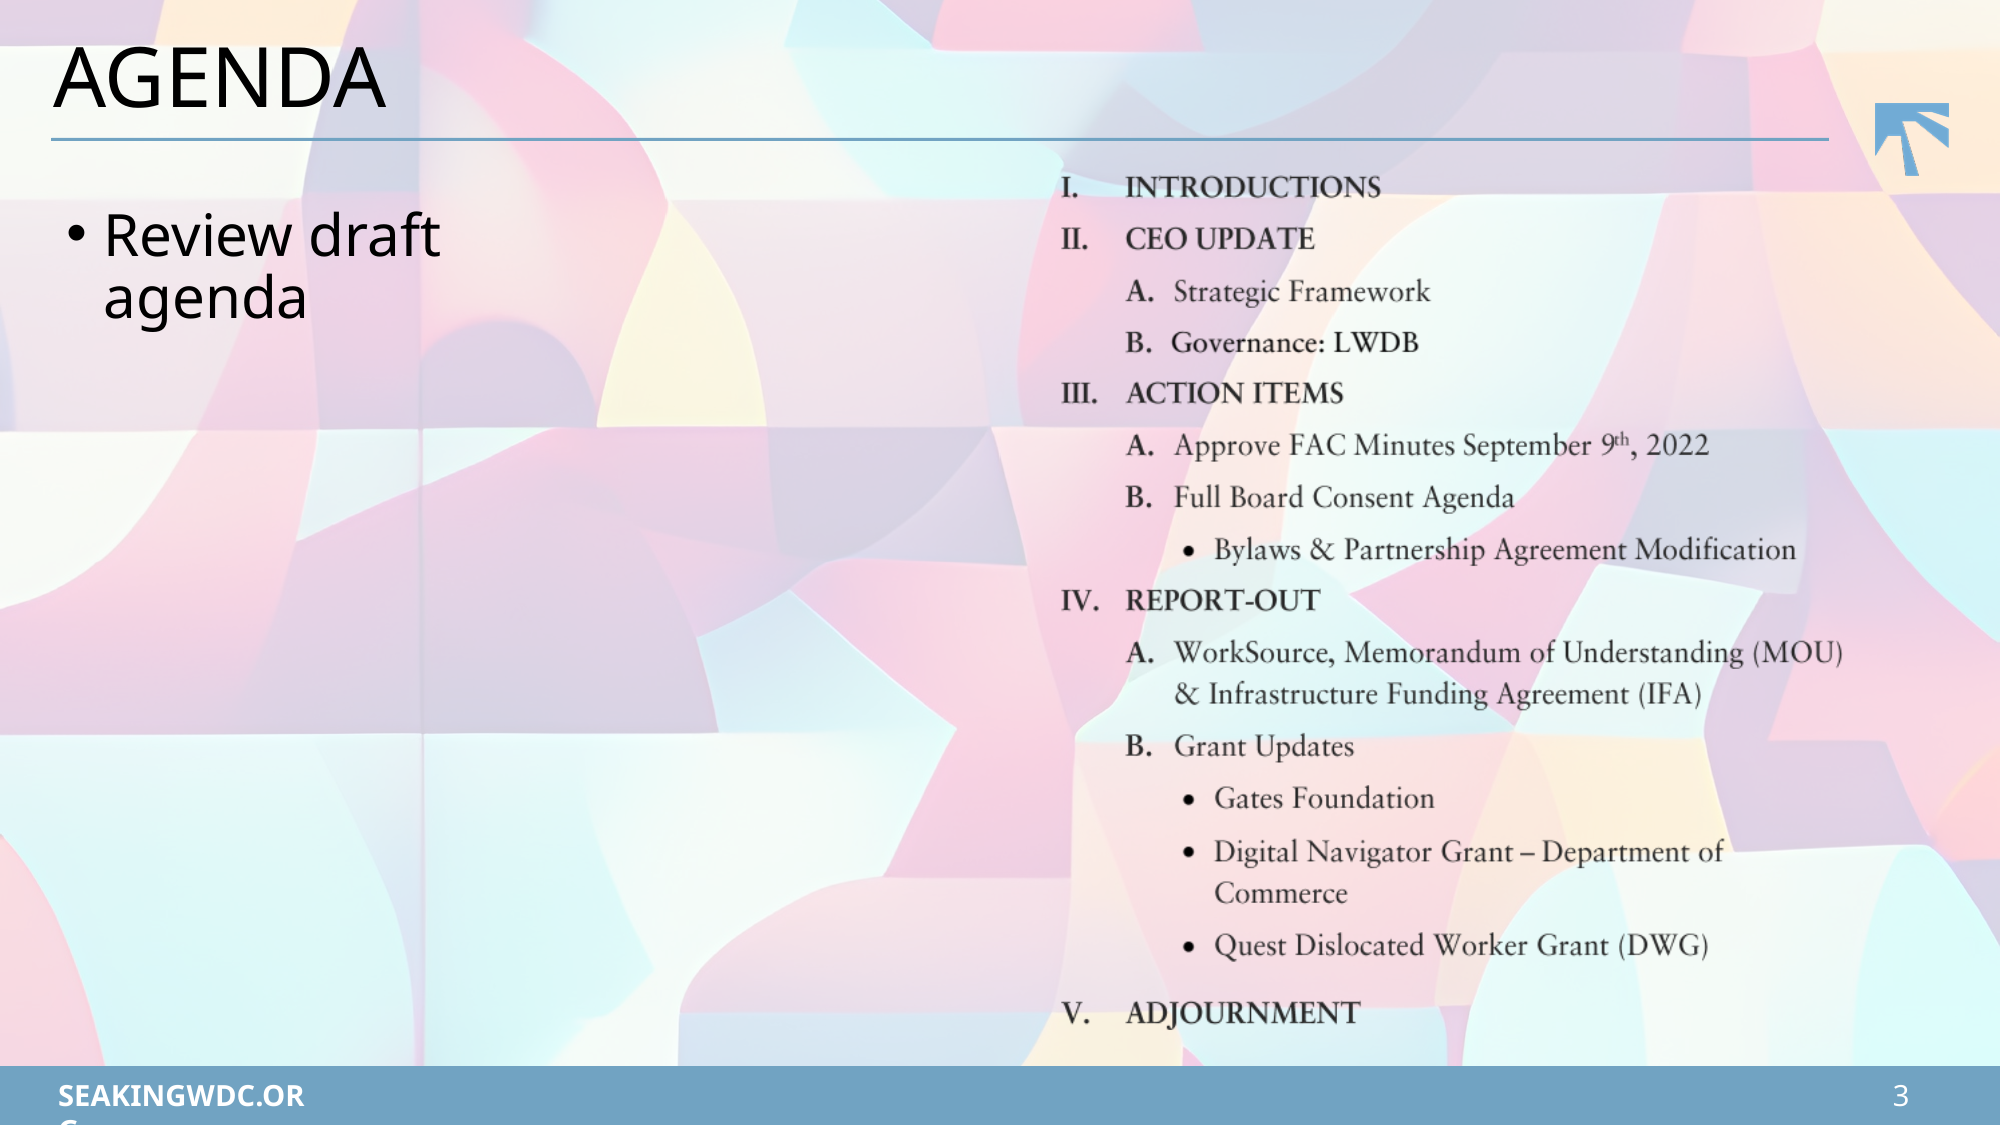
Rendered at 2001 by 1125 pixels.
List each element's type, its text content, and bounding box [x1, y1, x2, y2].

text_box Review draft agenda [64, 194, 656, 331]
picture [1875, 103, 1949, 176]
picture [1033, 149, 1863, 1052]
title AGENDA [51, 0, 1863, 169]
